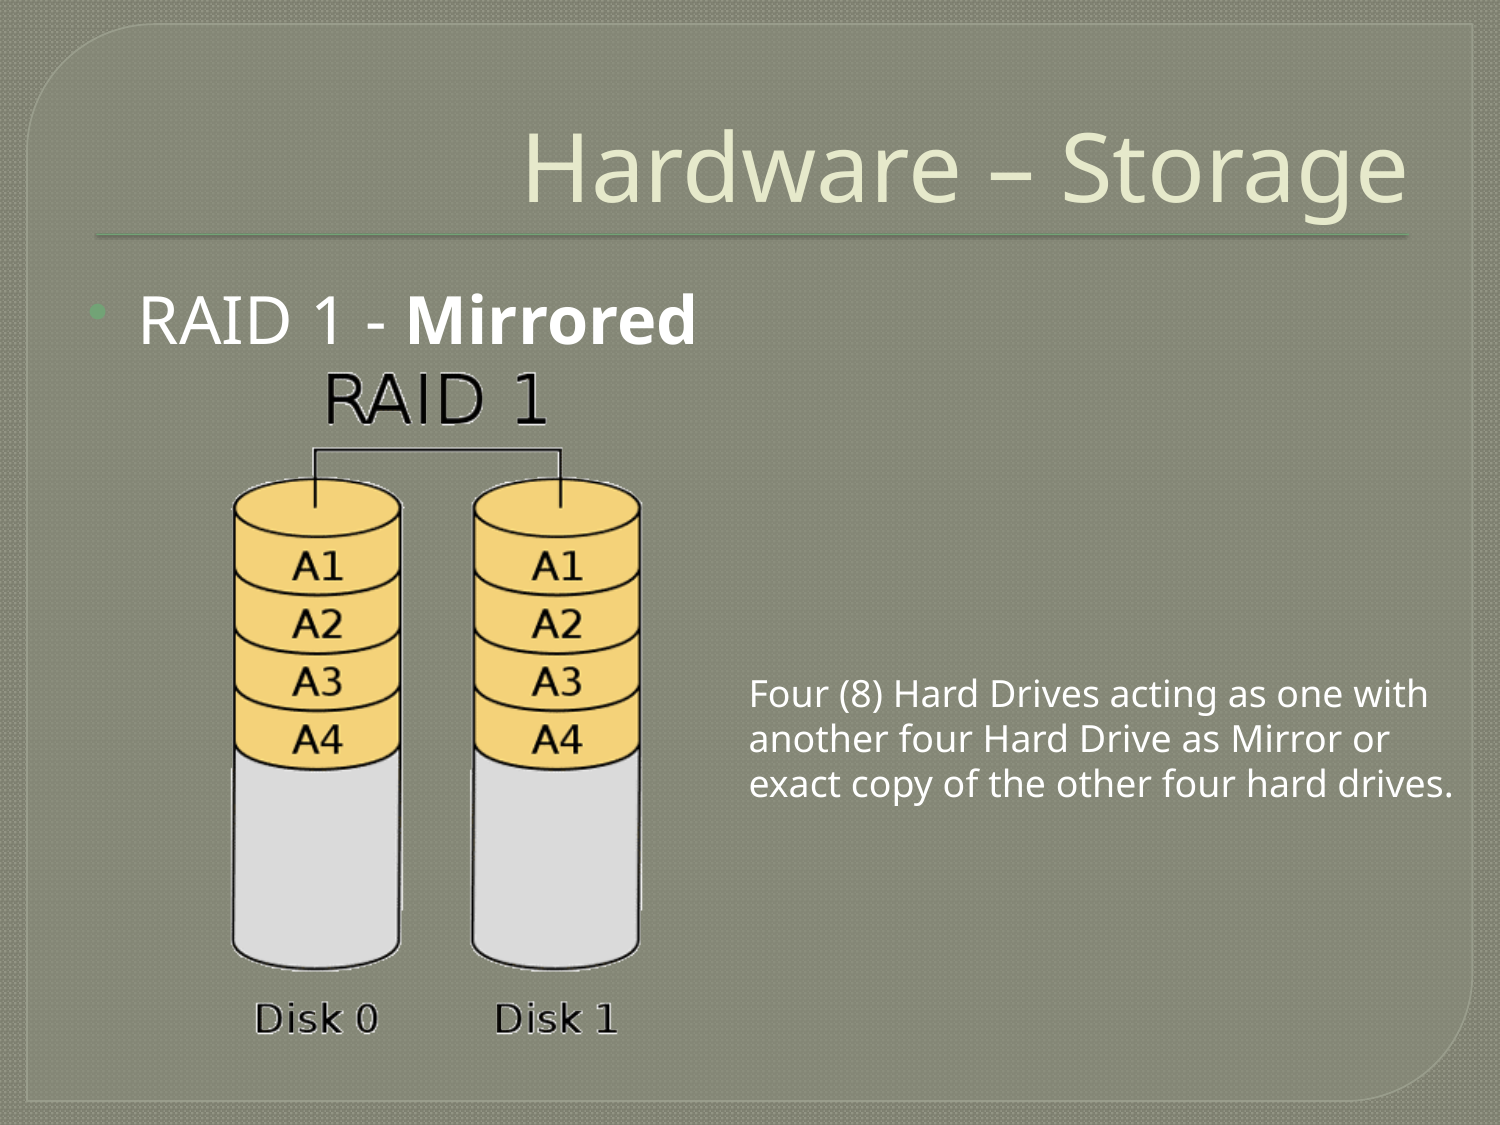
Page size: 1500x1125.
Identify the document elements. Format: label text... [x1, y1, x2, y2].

text_box Four (8) Hard Drives acting as one with another four Hard Drive as Mirror or exact copy of the other four hard drives. [733, 662, 1470, 813]
title Hardware – Storage [75, 41, 1425, 230]
list RAID 1 - Mirrored [75, 270, 1425, 1013]
picture [199, 349, 669, 1073]
